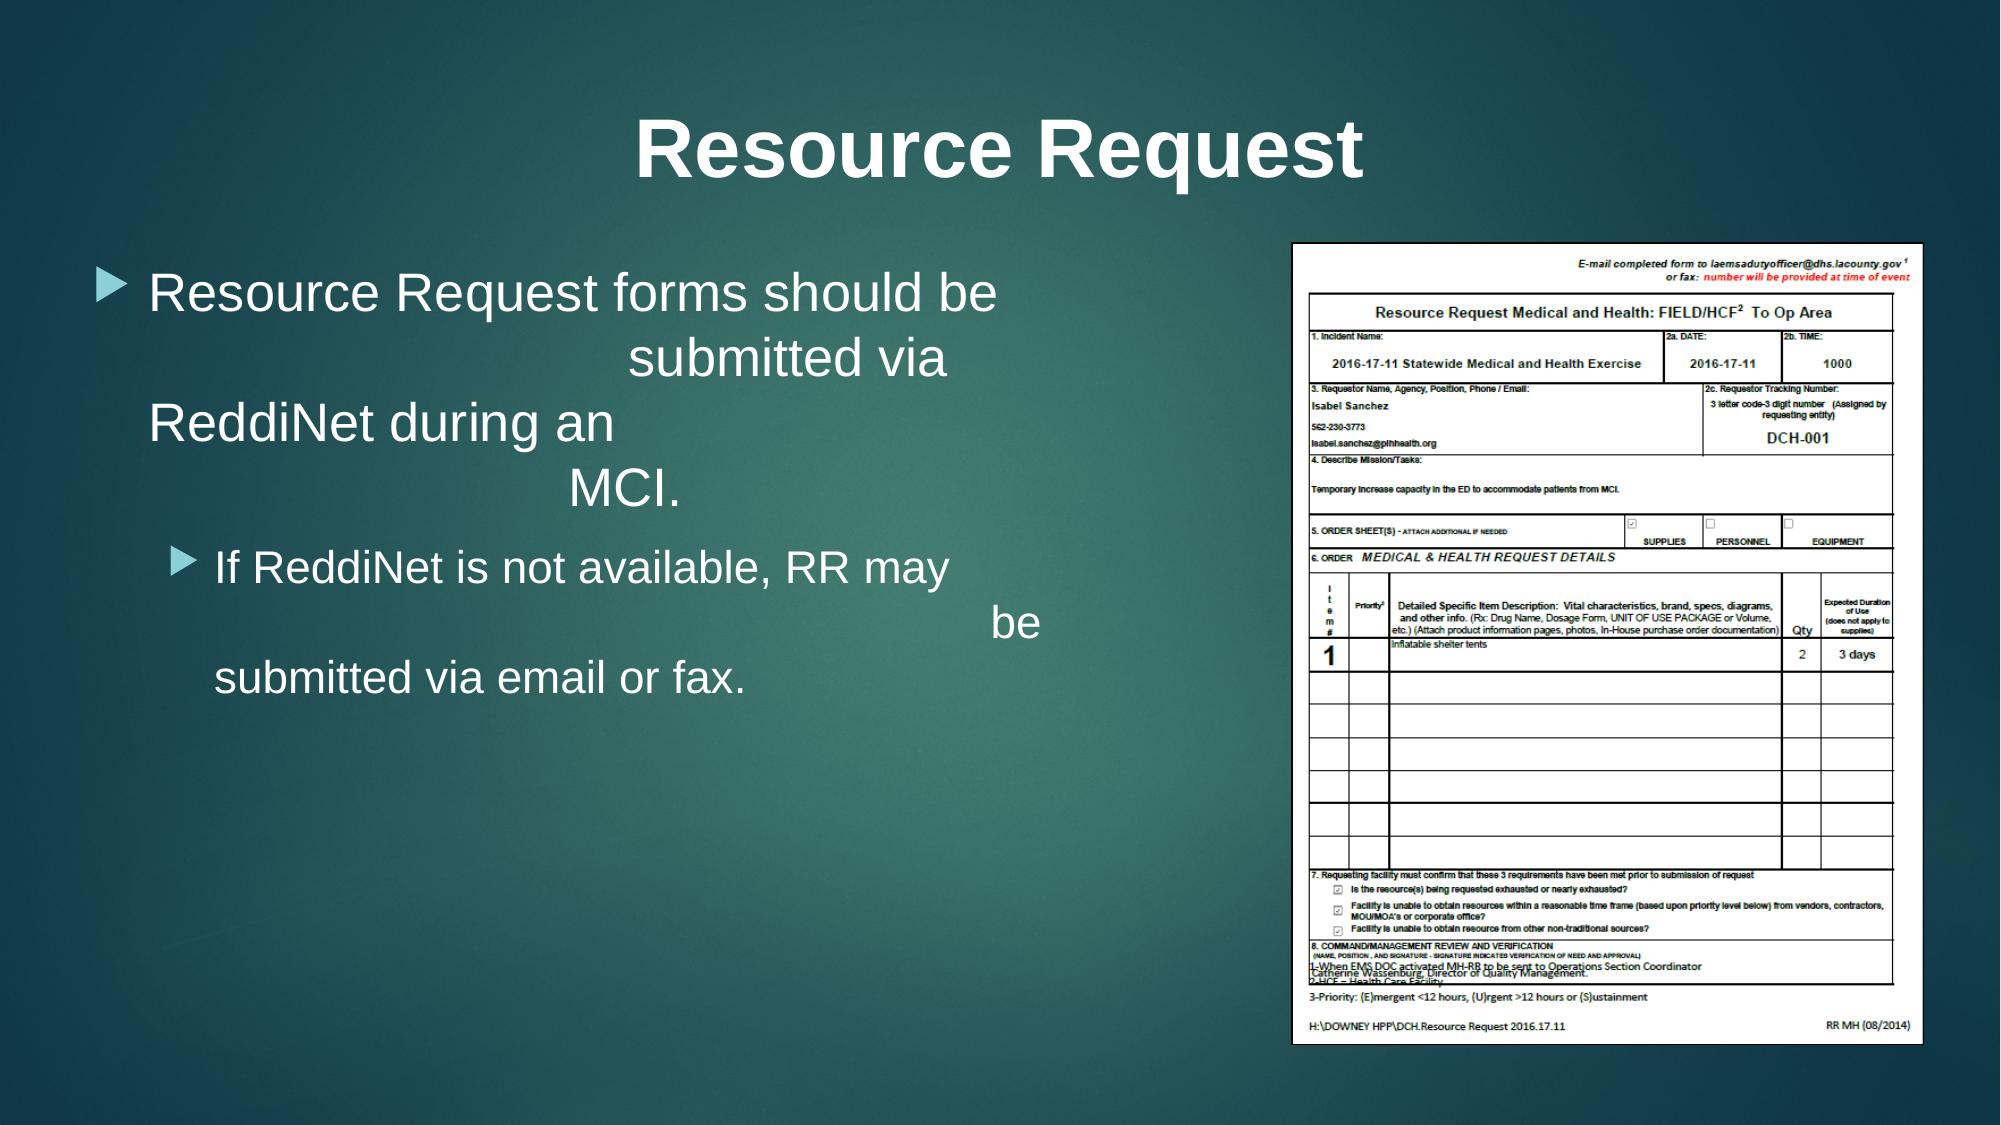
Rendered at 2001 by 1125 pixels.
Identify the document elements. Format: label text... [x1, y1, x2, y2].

list Resource Request forms should be submitted via ReddiNet during an MCI. If ReddiNet is not available, RR may be submitted via email or fax. [77, 249, 1160, 1050]
picture [1292, 243, 1923, 1045]
text_box Resource Request [324, 75, 1675, 215]
